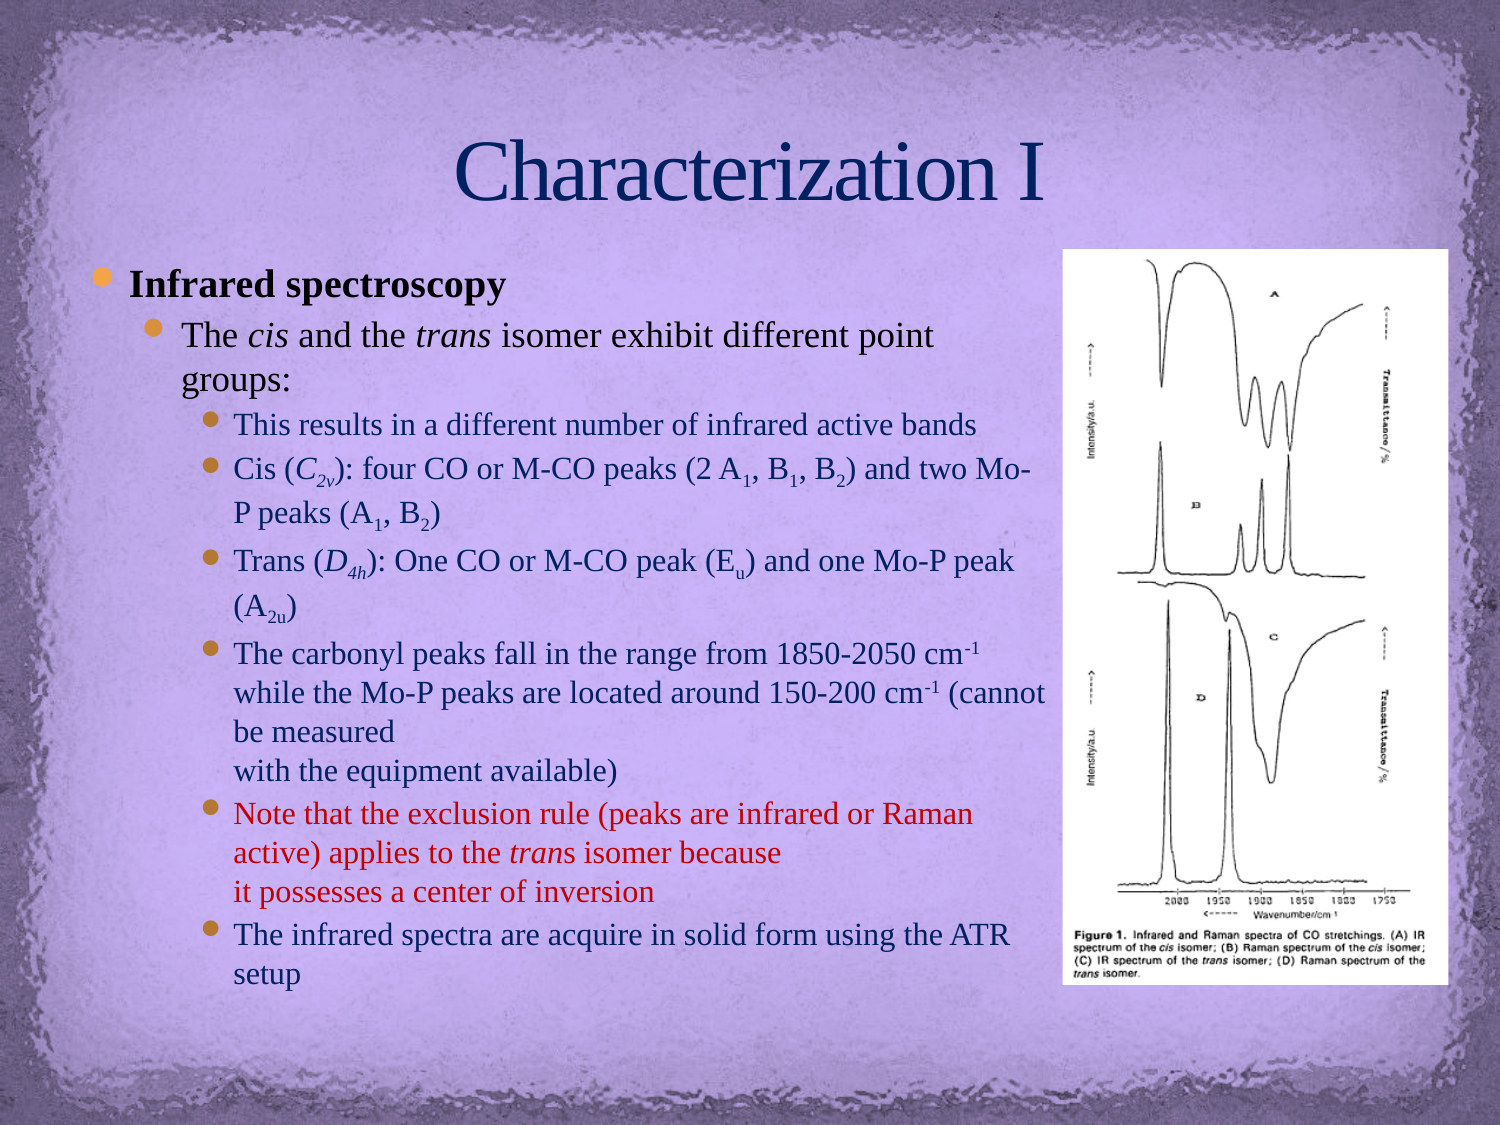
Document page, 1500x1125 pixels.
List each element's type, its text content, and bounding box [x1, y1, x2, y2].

picture [1064, 251, 1448, 984]
title Characterization I [74, 24, 1425, 225]
list Infrared spectroscopy The cis and the trans isomer exhibit different point groups: This results in a different number of infrared active bands Cis (C2v): four CO or M-CO peaks (2 A1, B1, B2) and two Mo-P peaks (A1, B2) Trans (D4h): One CO or M-CO peak (Eu) and one Mo-P peak (A2u) The carbonyl peaks fall in the range from 1850-2050 cm-1 while the Mo-P peaks are located around 150-200 cm-1 (cannot be measured with the equipment available) Note that the exclusion rule (peaks are infrared or Raman active) applies to the trans isomer because it possesses a center of inversion The infrared spectra are acquire in solid form using the ATR setup [75, 249, 1063, 1000]
